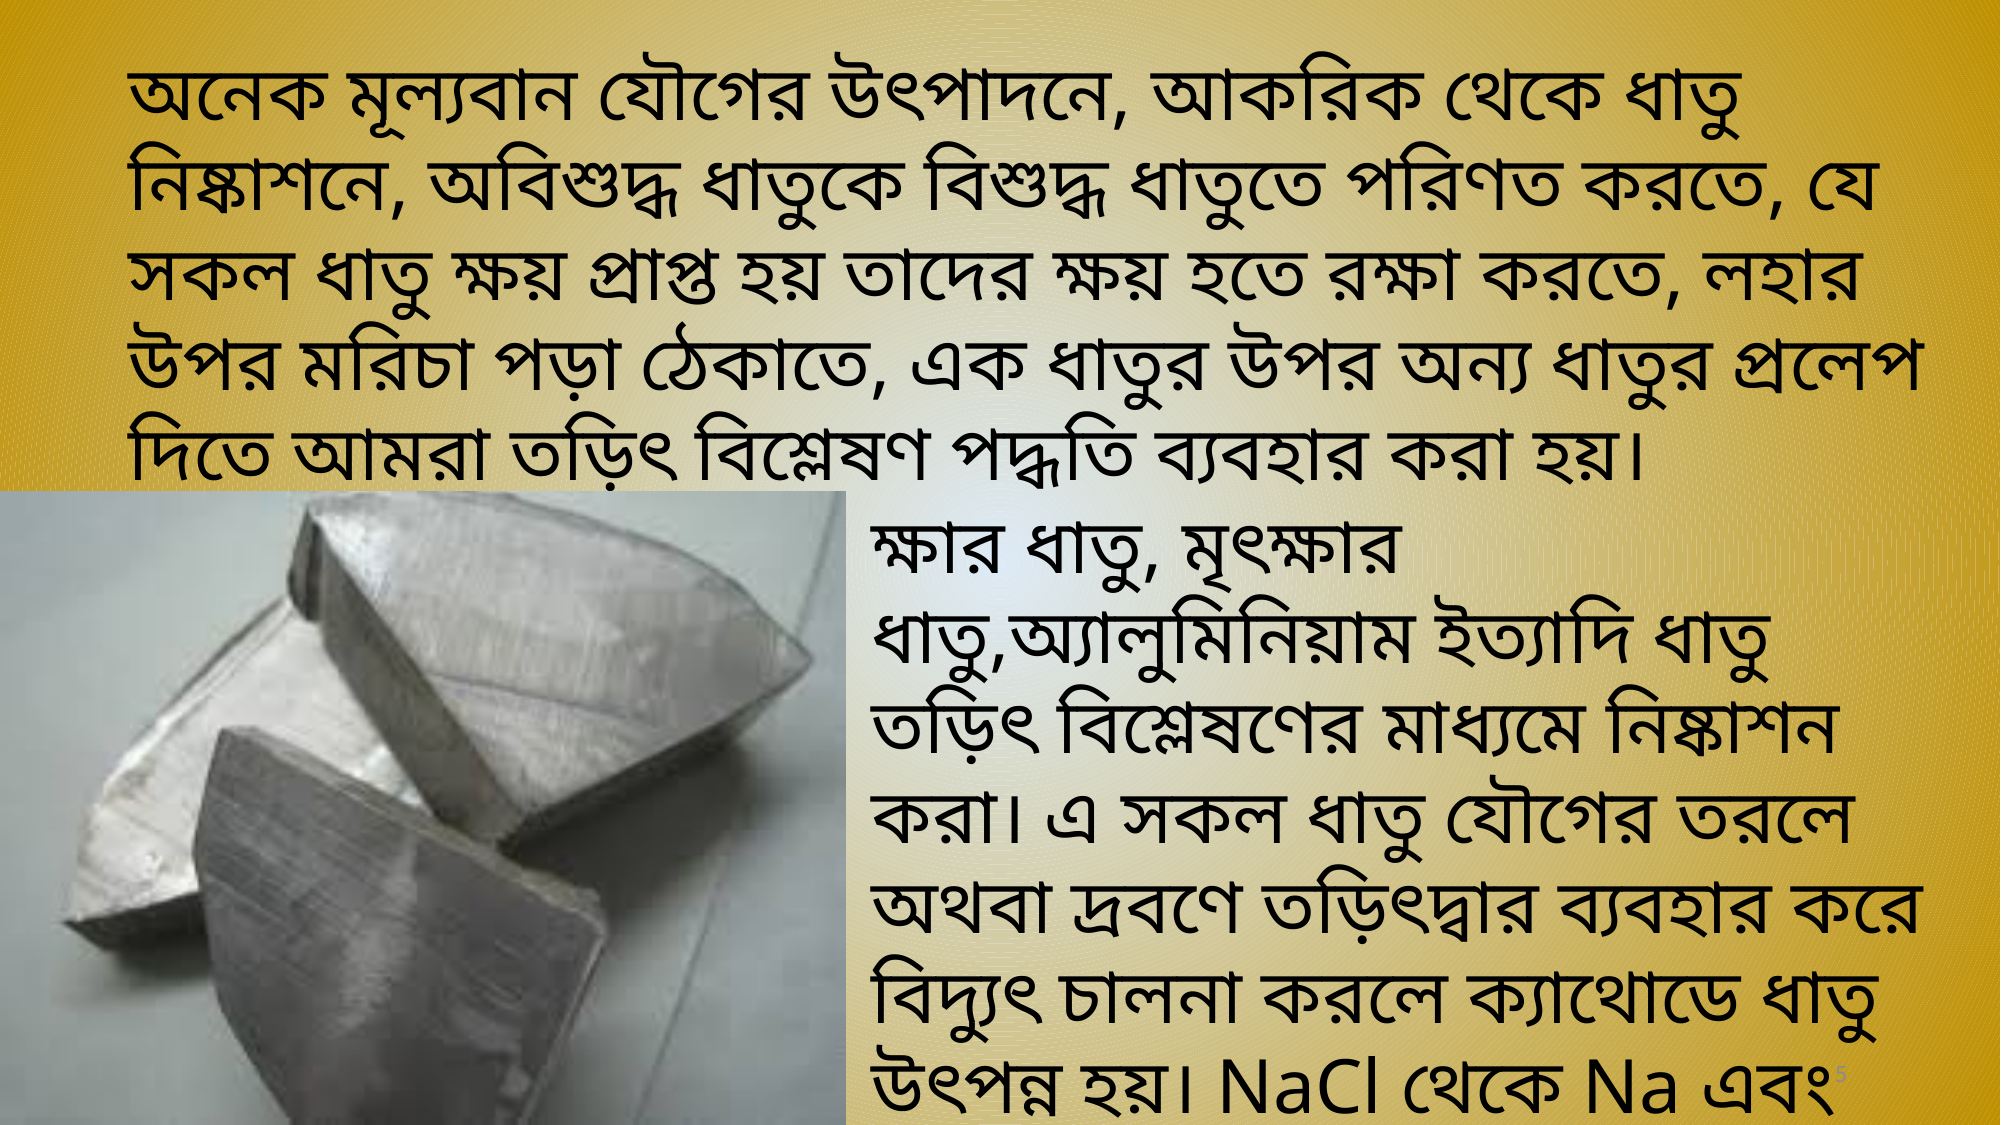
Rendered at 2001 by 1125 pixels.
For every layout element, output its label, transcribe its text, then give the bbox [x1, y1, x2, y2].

text_box অনেক মূল্যবান যৌগের উৎপাদনে, আকরিক থেকে ধাতু নিষ্কাশনে, অবিশুদ্ধ ধাতুকে বিশুদ্ধ ধাতুতে পরিণত করতে, যে সকল ধাতু ক্ষয় প্রাপ্ত হয় তাদের ক্ষয় হতে রক্ষা করতে, লহার উপর মরিচা পড়া ঠেকাতে, এক ধাতুর উপর অন্য ধাতুর প্রলেপ দিতে আমরা তড়িৎ বিশ্লেষণ পদ্ধতি ব্যবহার করা হয়। [114, 38, 1955, 504]
slide_number 5 [1412, 1042, 1863, 1103]
picture [0, 491, 846, 1125]
